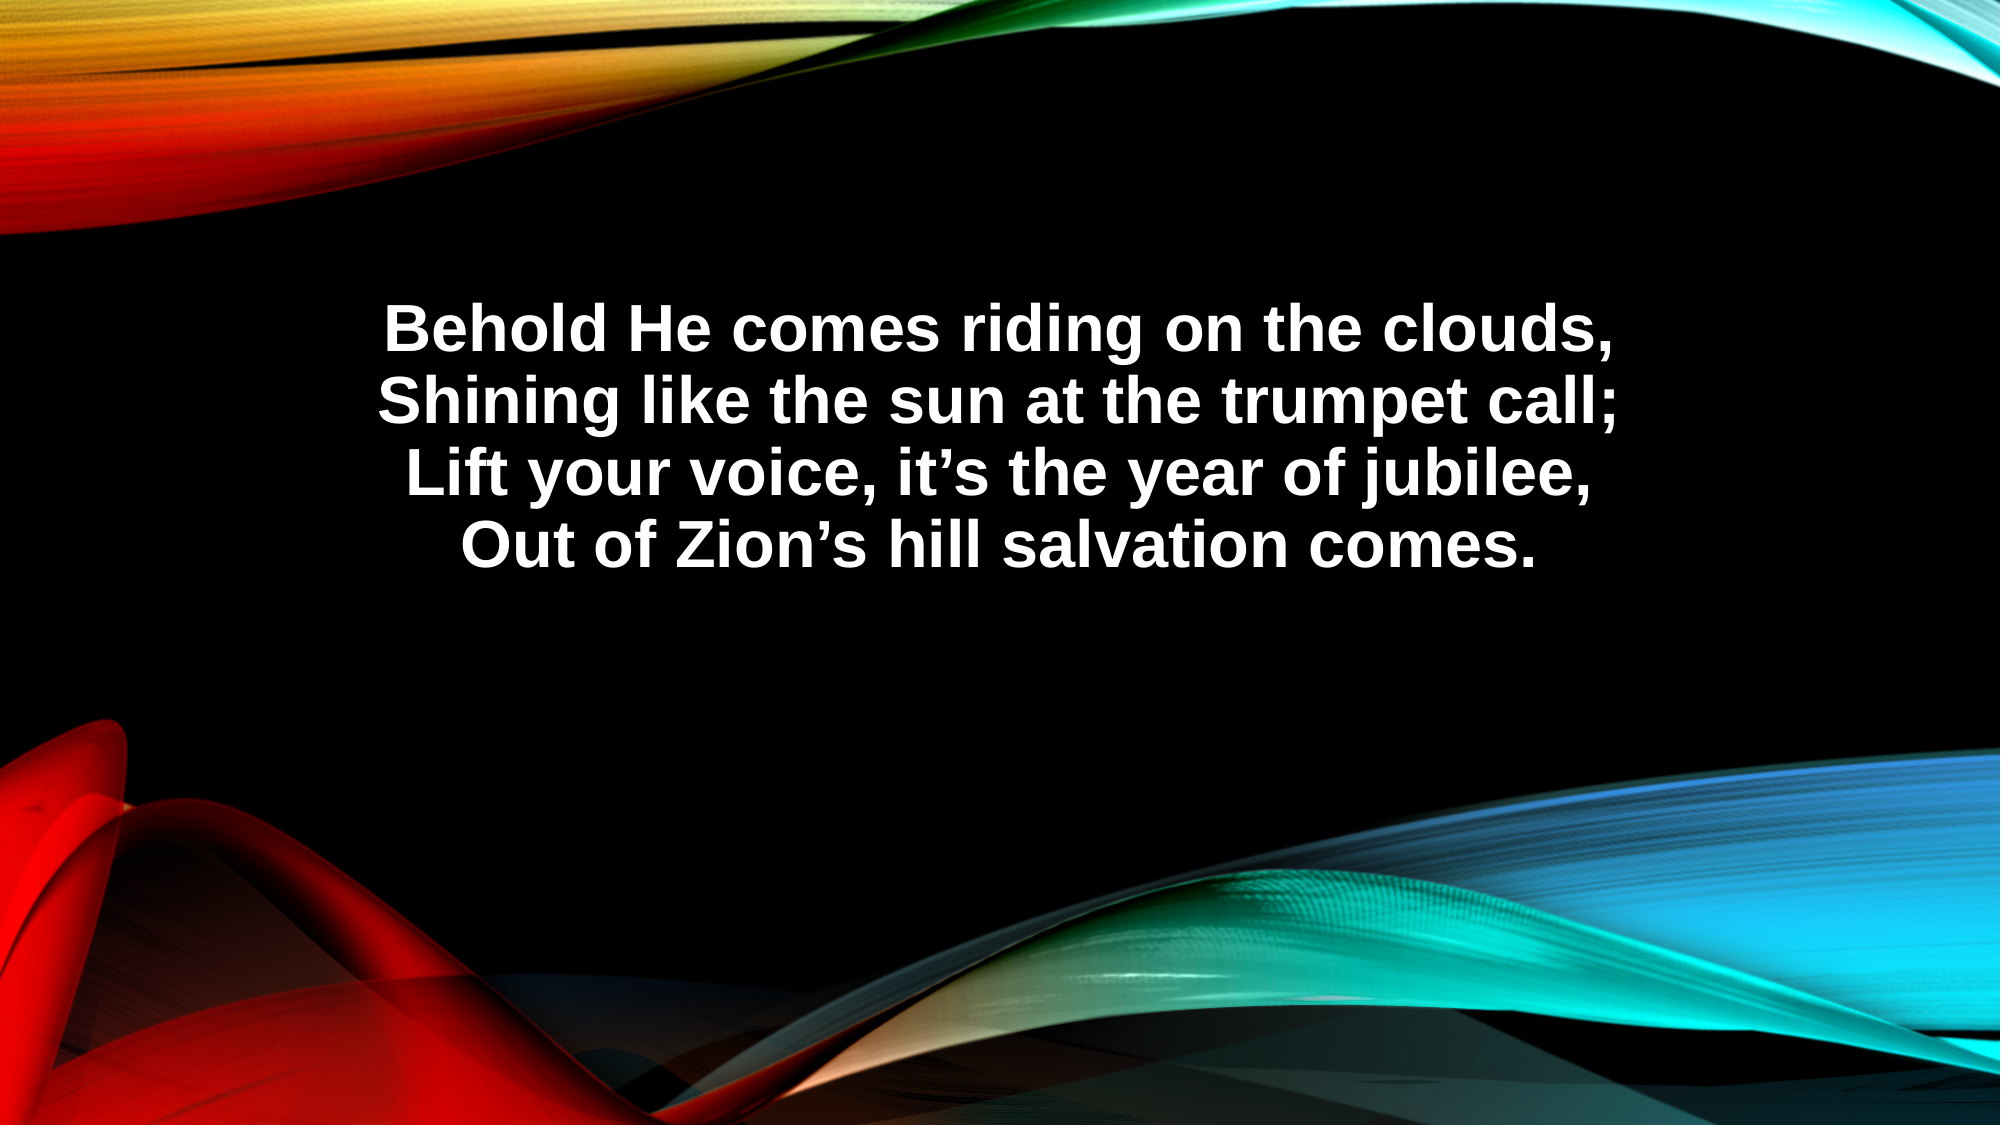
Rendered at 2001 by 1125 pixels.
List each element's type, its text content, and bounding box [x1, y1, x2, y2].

subtitle Behold He comes riding on the clouds, Shining like the sun at the trumpet call; Lift your voice, it’s the year of jubilee, Out of Zion’s hill salvation comes. [0, 0, 2000, 1125]
